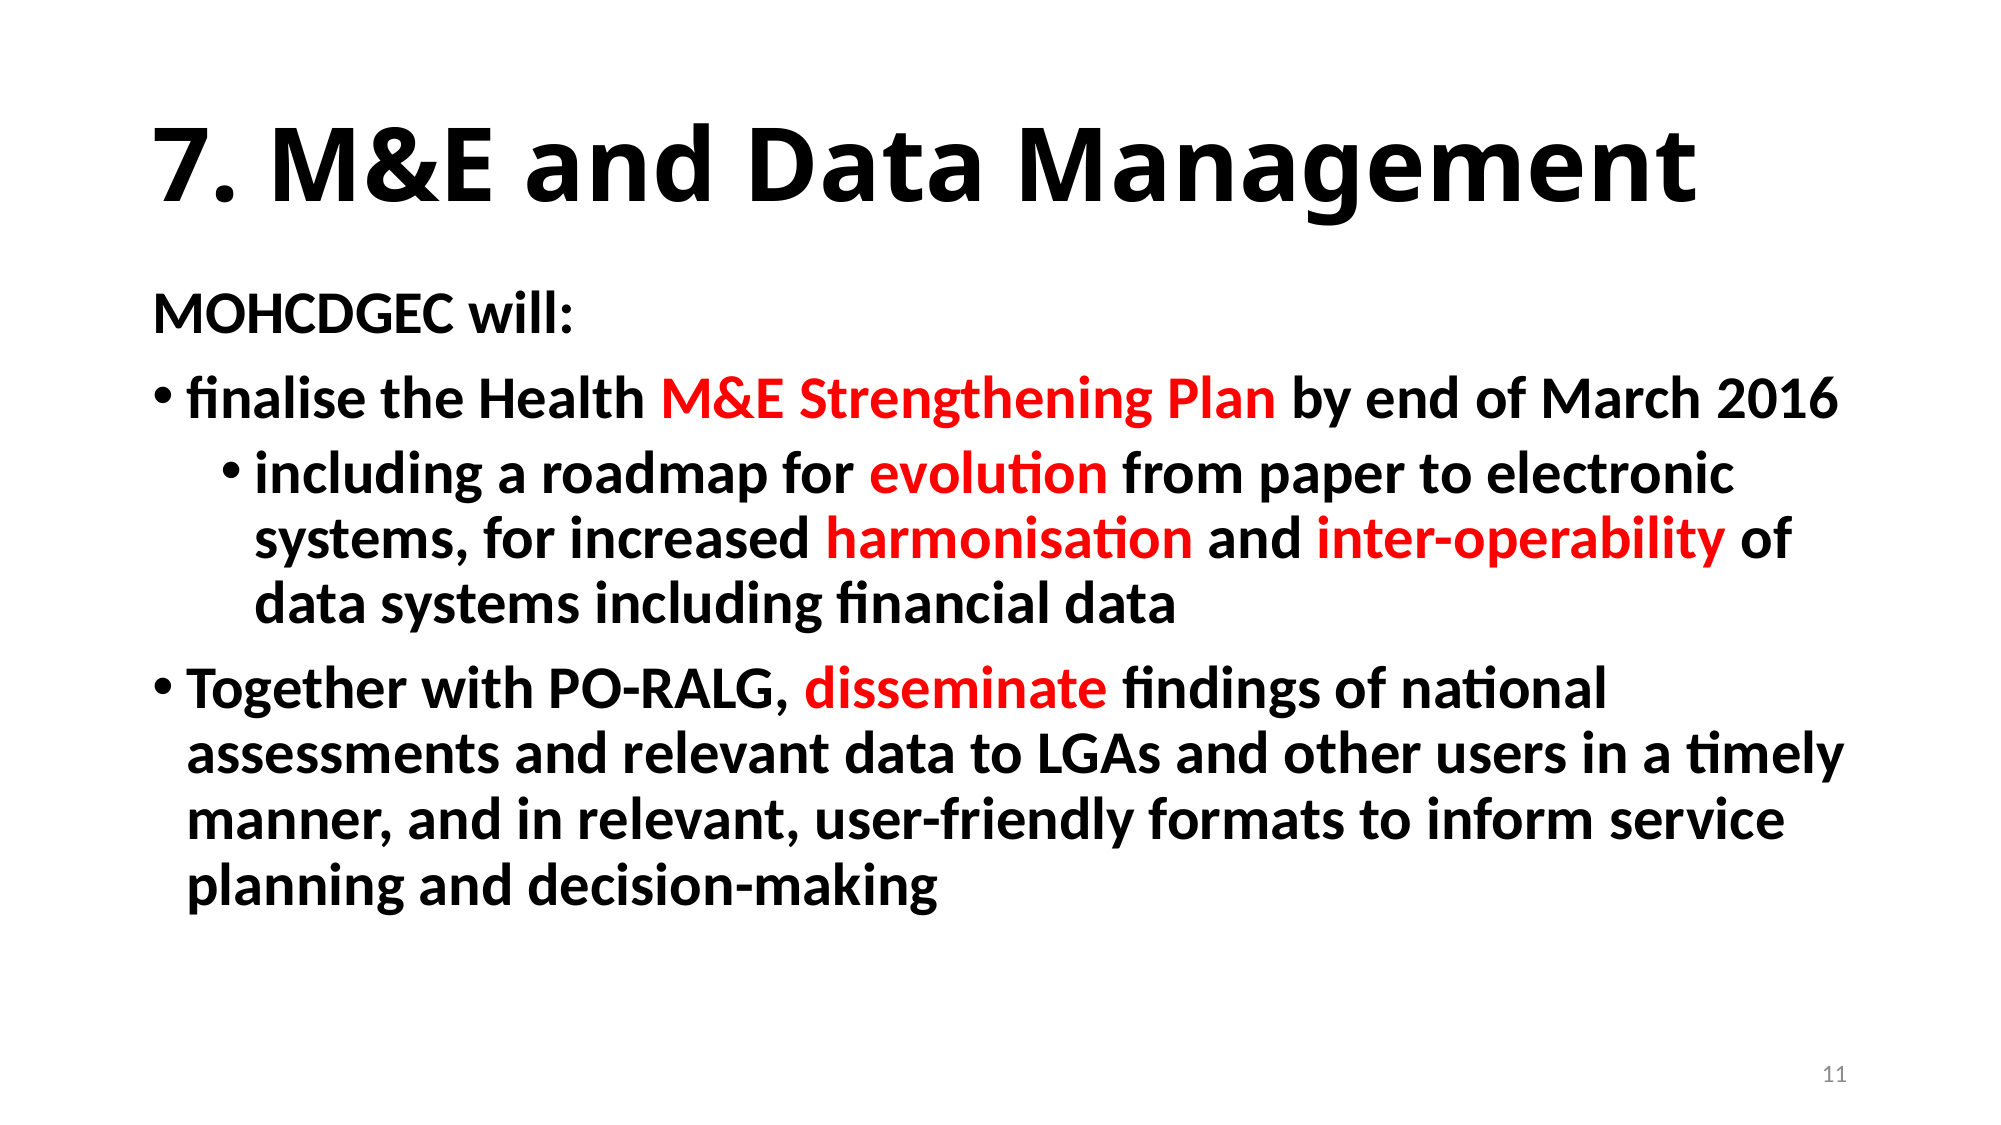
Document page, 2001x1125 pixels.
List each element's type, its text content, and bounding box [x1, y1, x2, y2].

slide_number 11 [1412, 1042, 1863, 1103]
title 7. M&E and Data Management [137, 59, 1863, 273]
list MOHCDGEC will: finalise the Health M&E Strengthening Plan by end of March 2016 including a roadmap for evolution from paper to electronic systems, for increased harmonisation and inter-operability of data systems including financial data Together with PO-RALG, disseminate findings of national assessments and relevant data to LGAs and other users in a timely manner, and in relevant, user-friendly formats to inform service planning and decision-making [137, 273, 1863, 988]
